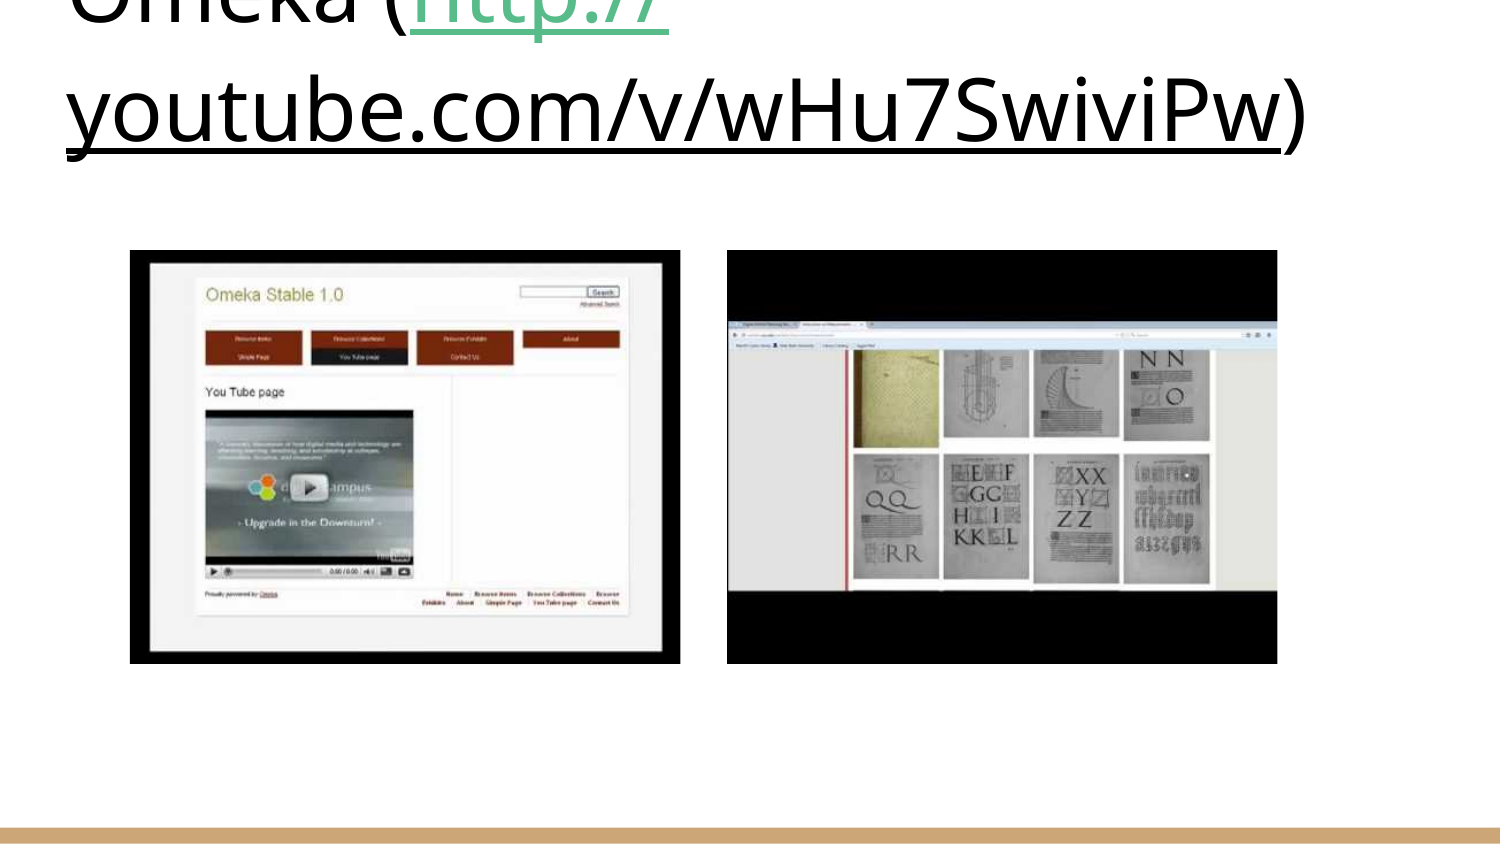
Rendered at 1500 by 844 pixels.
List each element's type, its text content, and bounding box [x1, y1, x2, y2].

text_box [129, 250, 681, 664]
text_box [727, 250, 1278, 664]
title Omeka (http://youtube.com/v/wHu7SwiviPw) [51, 51, 1449, 189]
